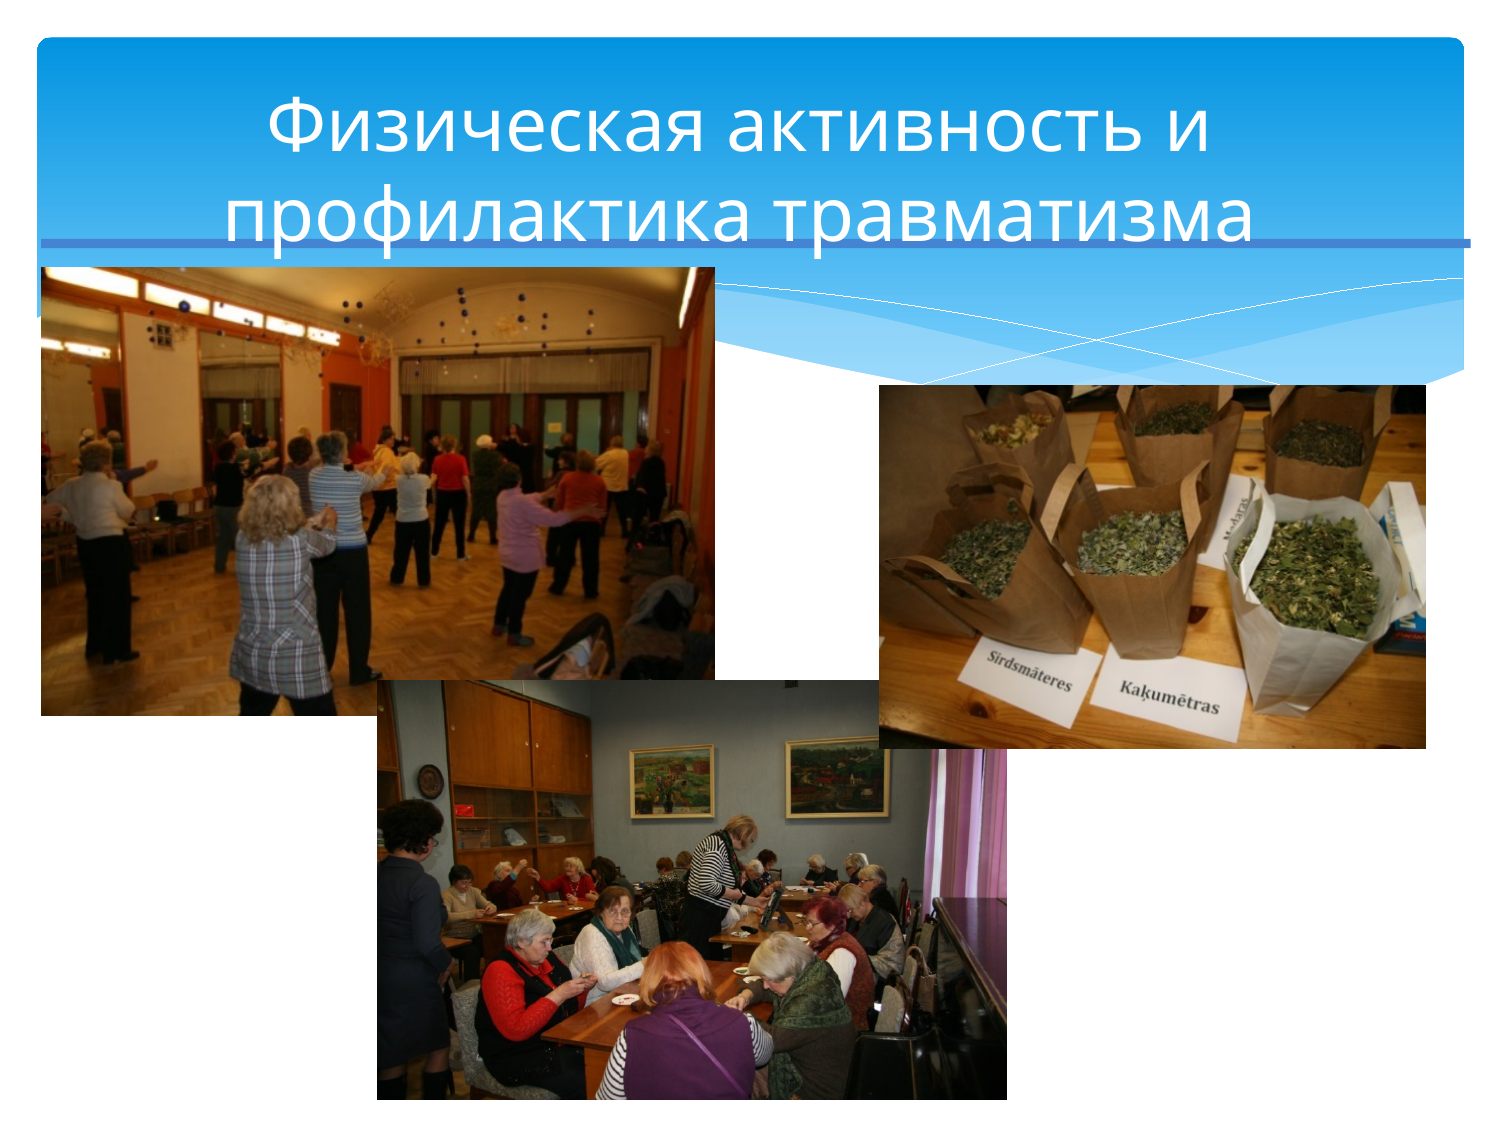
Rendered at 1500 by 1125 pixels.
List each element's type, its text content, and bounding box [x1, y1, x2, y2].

title Физическая активность и профилактика травматизма [64, 113, 1415, 220]
picture [41, 266, 1427, 1101]
